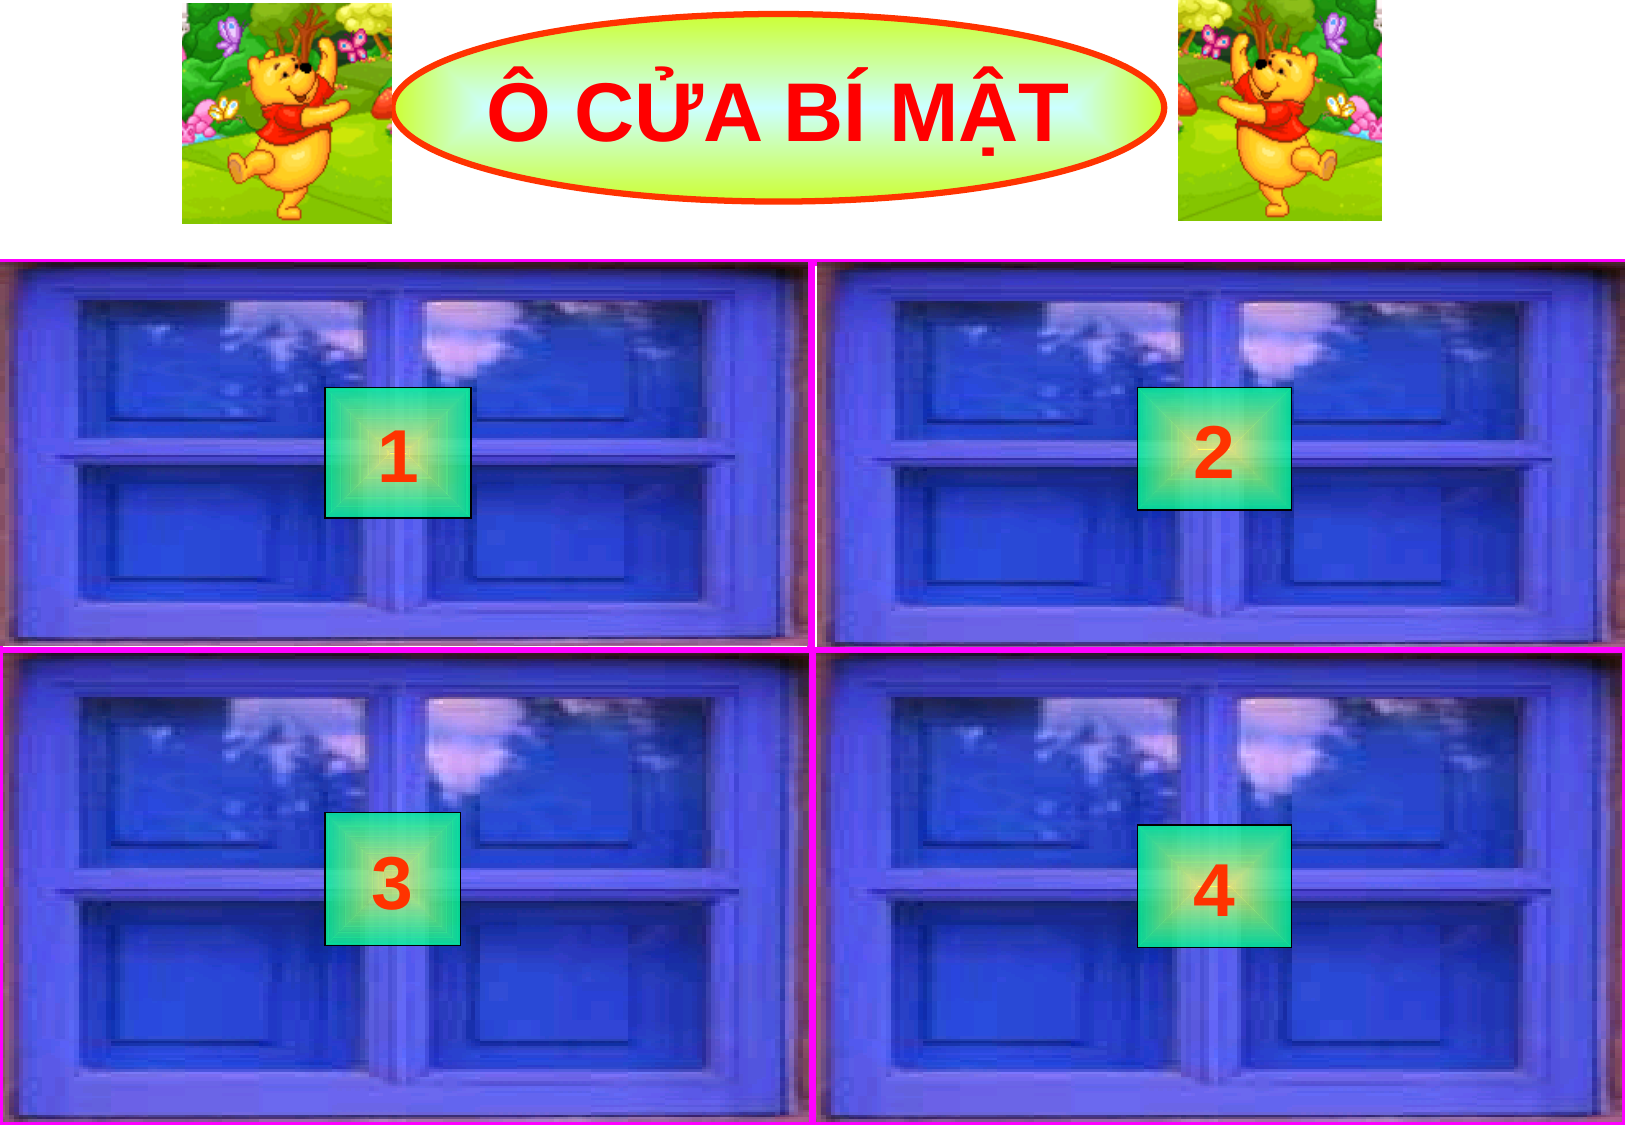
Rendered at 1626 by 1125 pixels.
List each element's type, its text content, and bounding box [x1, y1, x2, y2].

picture [0, 262, 809, 647]
picture [182, 2, 392, 224]
picture [0, 262, 1625, 1125]
picture [1177, 0, 1382, 221]
text_box Ô CỬA BÍ MẬT [396, 13, 1165, 202]
